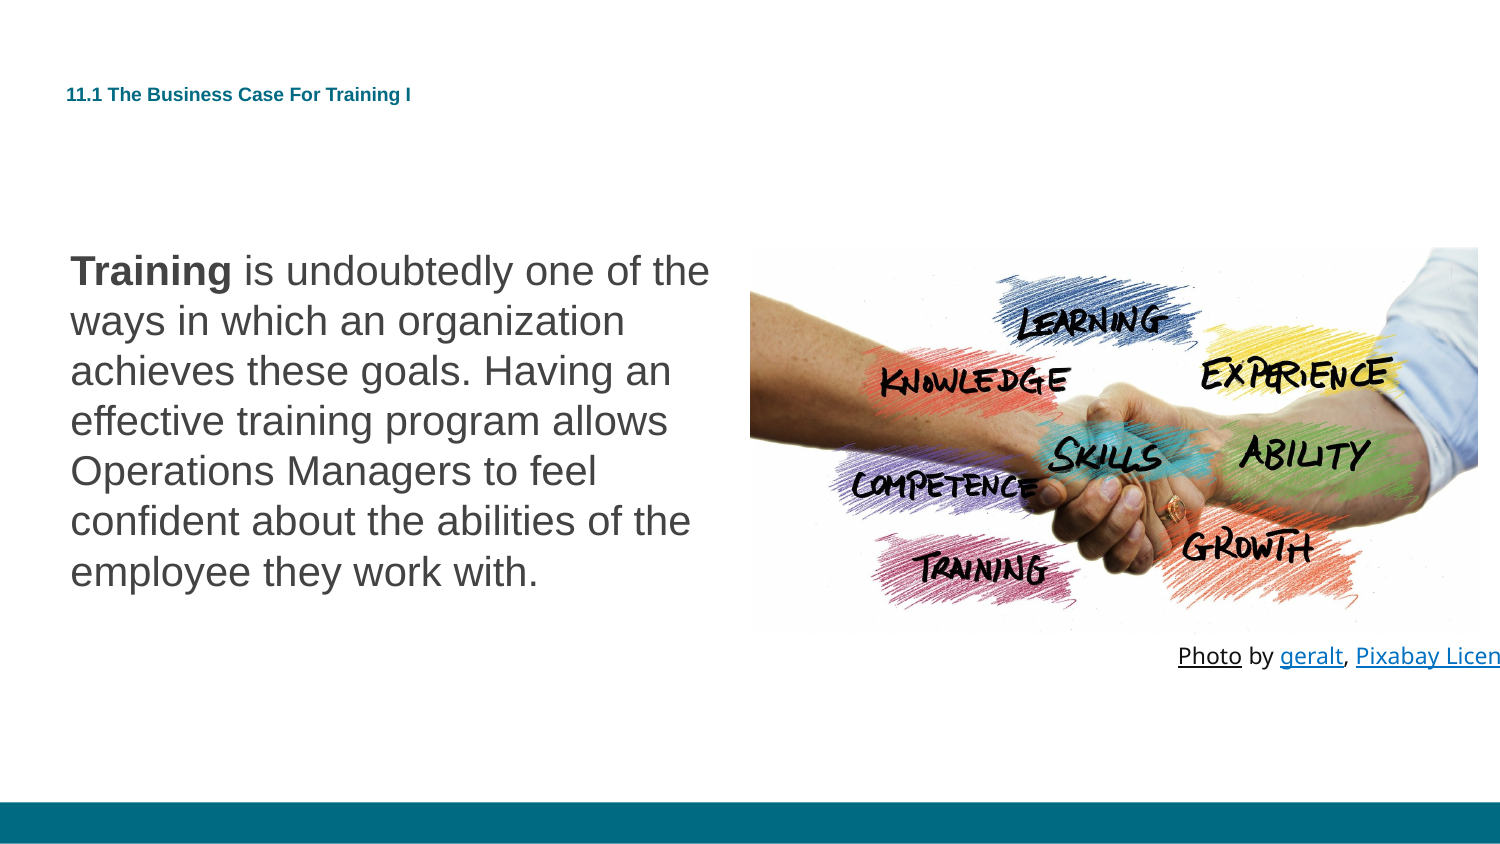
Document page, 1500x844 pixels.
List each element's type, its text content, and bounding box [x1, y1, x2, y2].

picture [749, 247, 1478, 635]
list Training is undoubtedly one of the ways in which an organization achieves these goals. Having an effective training program allows Operations Managers to feel confident about the abilities of the employee they work with. [36, 228, 765, 777]
text_box Photo by geralt, Pixabay License [1163, 634, 1500, 751]
title 11.1 The Business Case For Training I [51, 67, 1449, 167]
